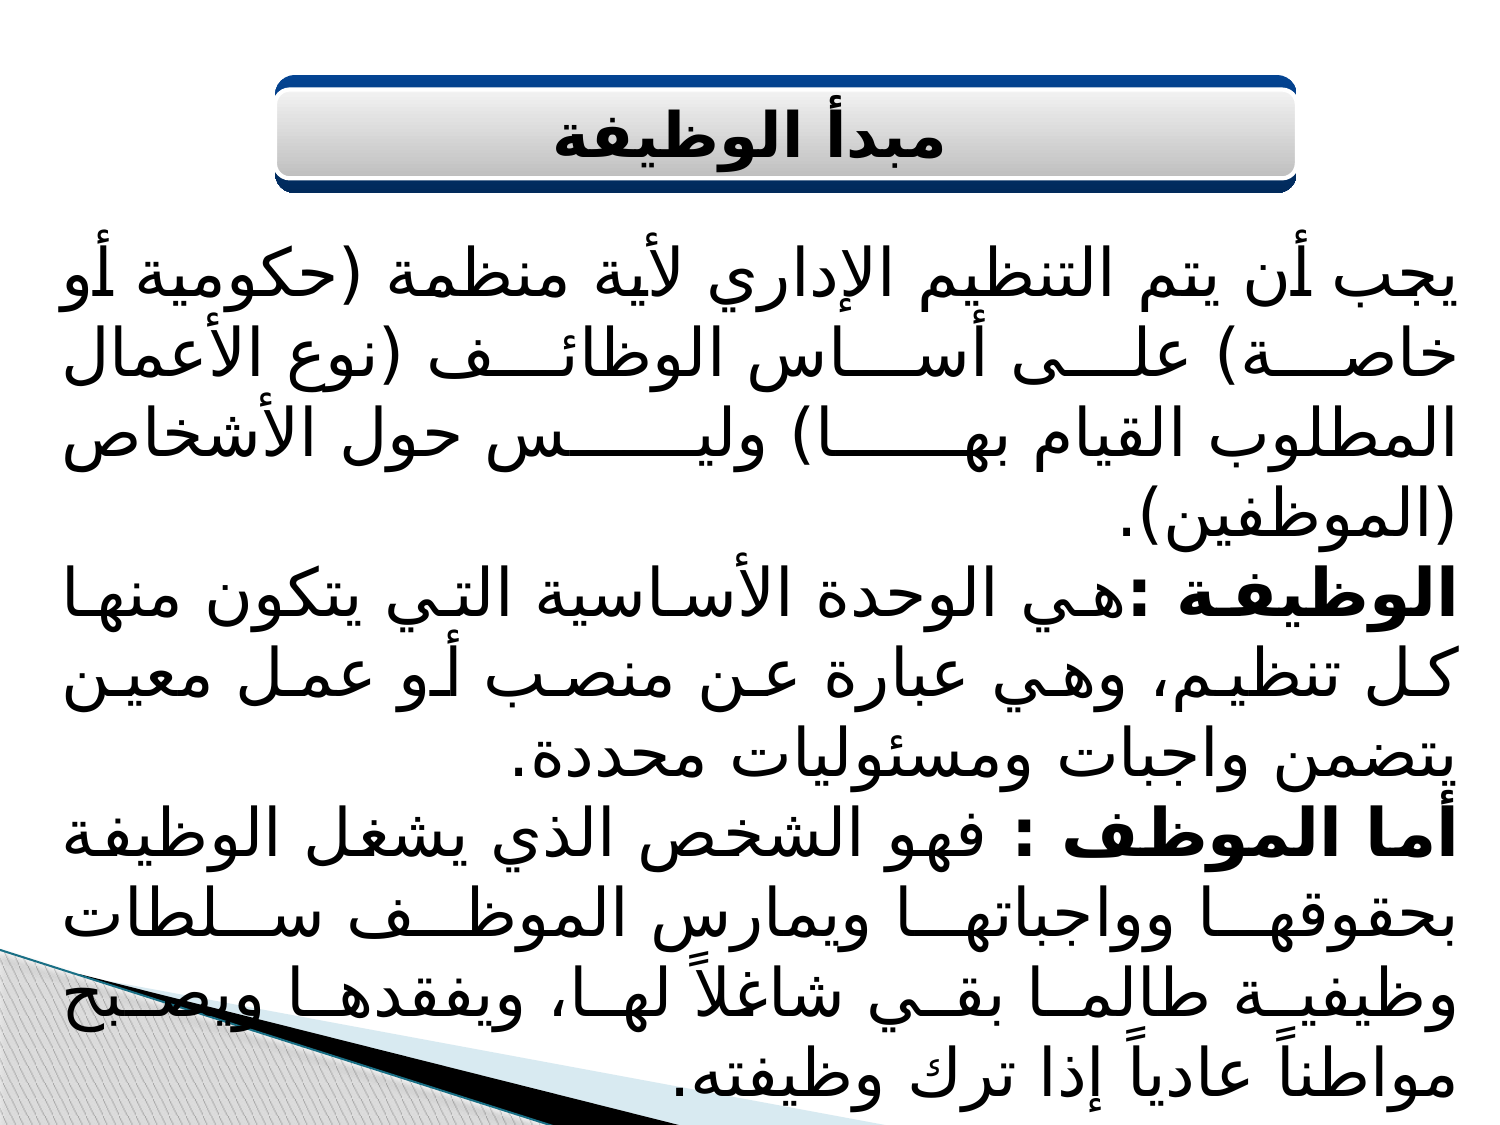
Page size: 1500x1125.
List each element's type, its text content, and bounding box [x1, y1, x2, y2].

text_box يجب أن يتم التنظيم الإداري لأية منظمة (حكومية أو خاصة) على أساس الوظائف (نوع الأعمال المطلوب القيام بها) وليس حول الأشخاص (الموظفين). الوظيفة :هي الوحدة الأساسية التي يتكون منها كل تنظيم، وهي عبارة عن منصب أو عمل معين يتضمن واجبات ومسئوليات محددة. أما الموظف : فهو الشخص الذي يشغل الوظيفة بحقوقها وواجباتها ويمارس الموظف سلطات وظيفية طالما بقي شاغلاً لها، ويفقدها ويصبح مواطناً عادياً إذا ترك وظيفته. [46, 222, 1475, 1117]
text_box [274, 74, 1298, 194]
